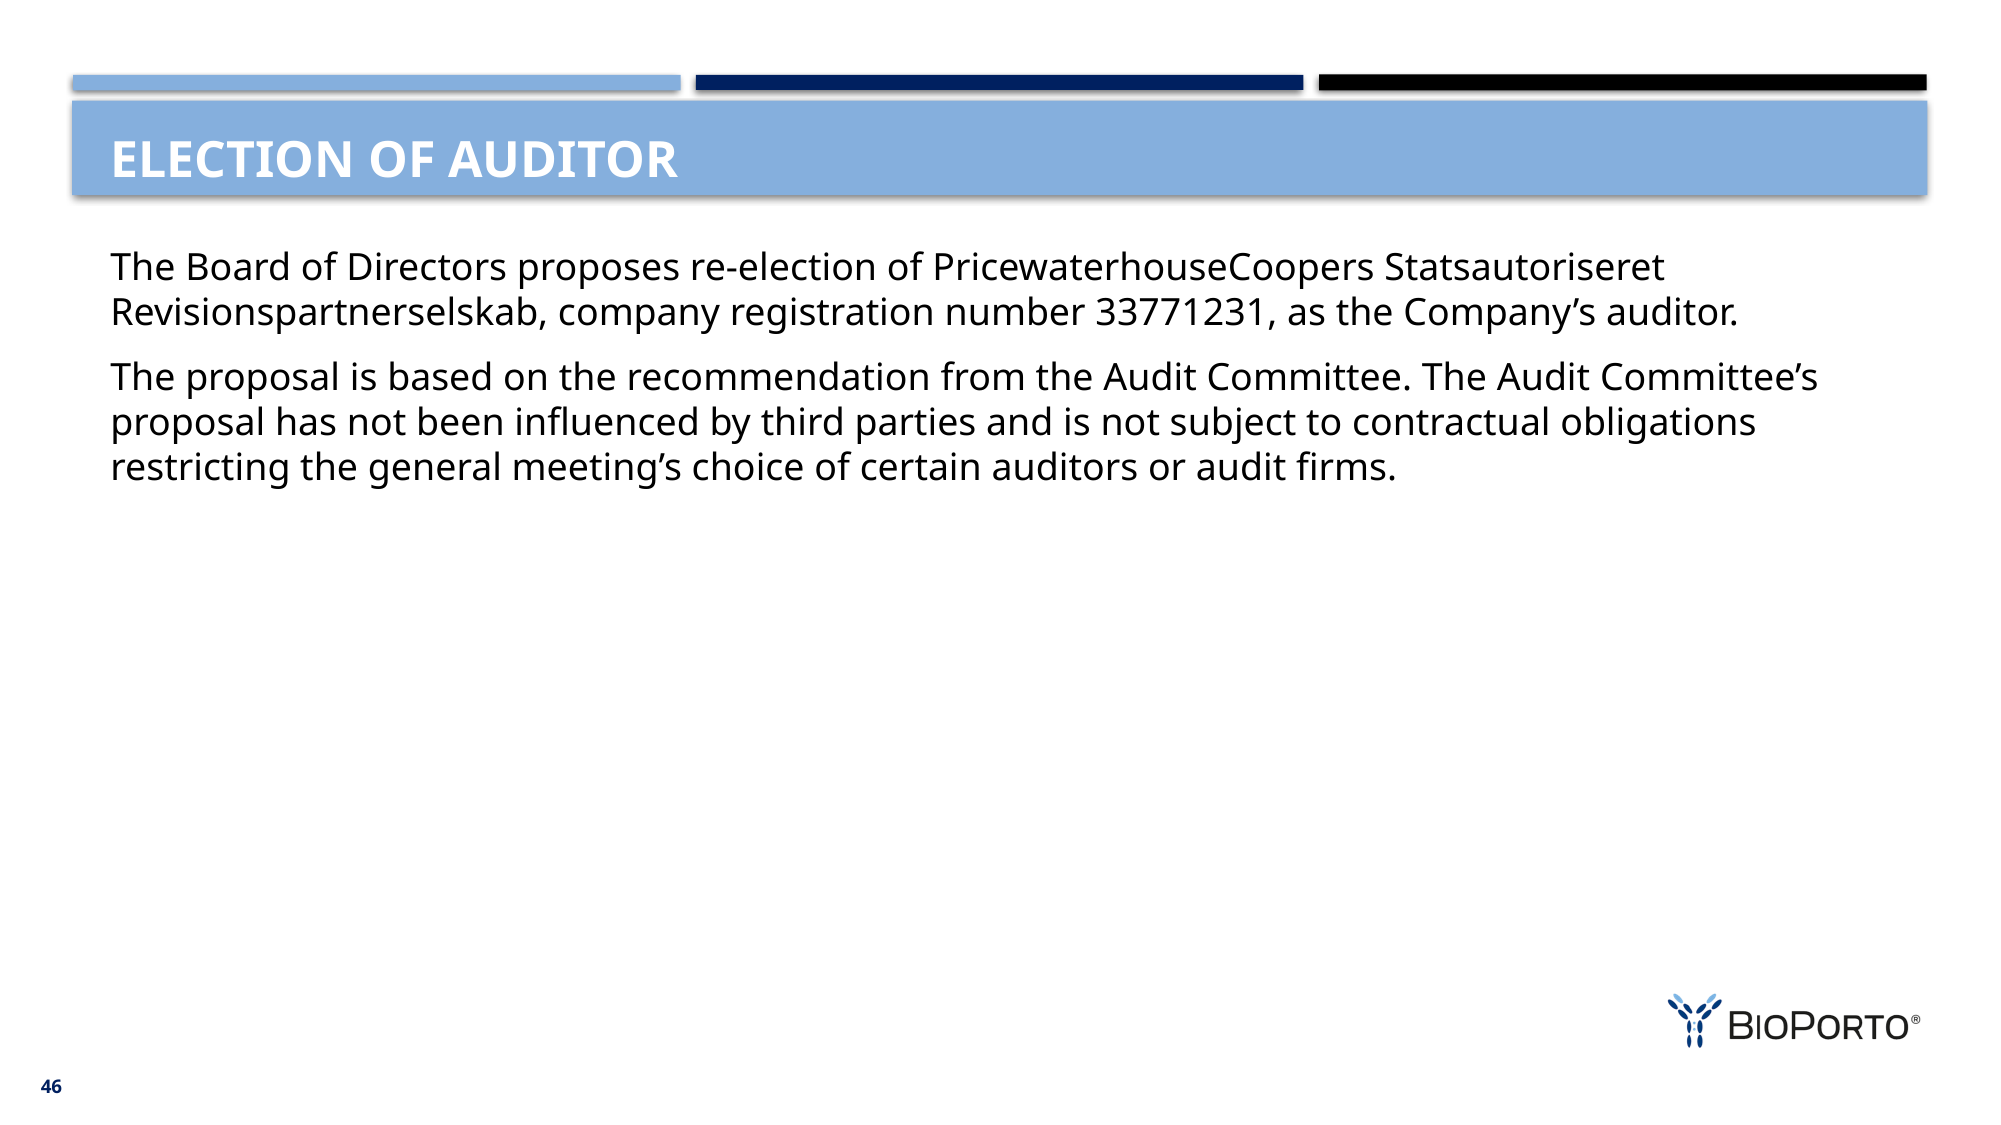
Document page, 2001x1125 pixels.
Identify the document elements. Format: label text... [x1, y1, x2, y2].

list The Board of Directors proposes re-election of PricewaterhouseCoopers Statsautoriseret Revisionspartnerselskab, company registration number 33771231, as the Company’s auditor. The proposal is based on the recommendation from the Audit Committee. The Audit Committee’s proposal has not been influenced by third parties and is not subject to contractual obligations restricting the general meeting’s choice of certain auditors or audit firms. [95, 235, 1905, 962]
picture [1655, 986, 1928, 1059]
title ELECTION OF AUDITOR [95, 100, 1905, 196]
